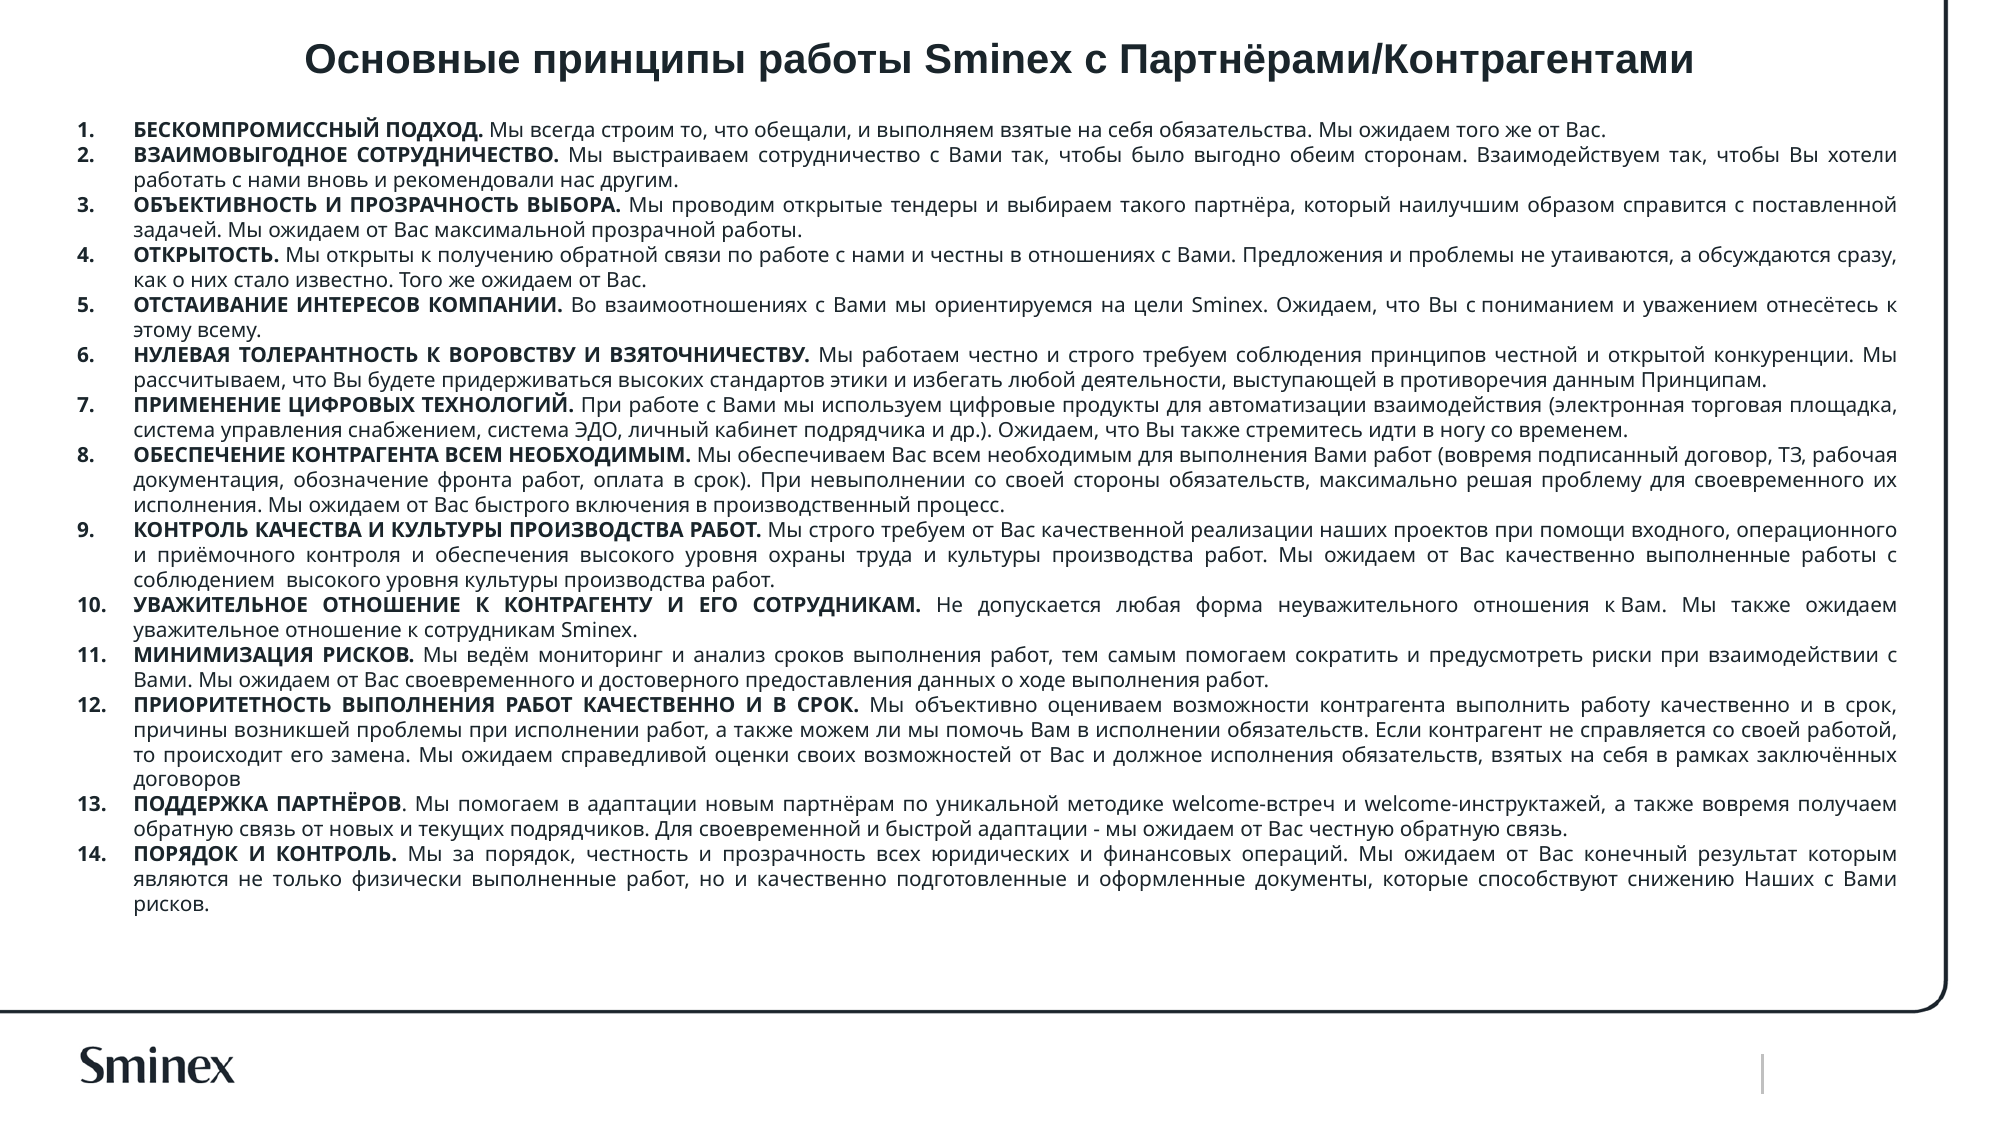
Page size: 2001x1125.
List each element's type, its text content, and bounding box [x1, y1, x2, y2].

text_box БЕСКОМПРОМИССНЫЙ ПОДХОД. Мы всегда строим то, что обещали, и выполняем взятые на себя обязательства. Мы ожидаем того же от Вас. ВЗАИМОВЫГОДНОЕ СОТРУДНИЧЕСТВО. Мы выстраиваем сотрудничество с Вами так, чтобы было выгодно обеим сторонам. Взаимодействуем так, чтобы Вы хотели работать с нами вновь и рекомендовали нас другим. ОБЪЕКТИВНОСТЬ И ПРОЗРАЧНОСТЬ ВЫБОРА. Мы проводим открытые тендеры и выбираем такого партнёра, который наилучшим образом справится с поставленной задачей. Мы ожидаем от Вас максимальной прозрачной работы. ОТКРЫТОСТЬ. Мы открыты к получению обратной связи по работе с нами и честны в отношениях с Вами. Предложения и проблемы не утаиваются, а обсуждаются сразу, как о них стало известно. Того же ожидаем от Вас. ОТСТАИВАНИЕ ИНТЕРЕСОВ КОМПАНИИ. Во взаимоотношениях с Вами мы ориентируемся на цели Sminex. Ожидаем, что Вы с пониманием и уважением отнесётесь к этому всему. НУЛЕВАЯ ТОЛЕРАНТНОСТЬ К ВОРОВСТВУ И ВЗЯТОЧНИЧЕСТВУ. Мы работаем честно и строго требуем соблюдения принципов честной и открытой конкуренции. Мы рассчитываем, что Вы будете придерживаться высоких стандартов этики и избегать любой деятельности, выступающей в противоречия данным Принципам. ПРИМЕНЕНИЕ ЦИФРОВЫХ ТЕХНОЛОГИЙ. При работе с Вами мы используем цифровые продукты для автоматизации взаимодействия (электронная торговая площадка, система управления снабжением, система ЭДО, личный кабинет подрядчика и др.). Ожидаем, что Вы также стремитесь идти в ногу со временем. ОБЕСПЕЧЕНИЕ КОНТРАГЕНТА ВСЕМ НЕОБХОДИМЫМ. Мы обеспечиваем Вас всем необходимым для выполнения Вами работ (вовремя подписанный договор, ТЗ, рабочая документация, обозначение фронта работ, оплата в срок). При невыполнении со своей стороны обязательств, максимально решая проблему для своевременного их исполнения. Мы ожидаем от Вас быстрого включения в производственный процесс. КОНТРОЛЬ КАЧЕСТВА И КУЛЬТУРЫ ПРОИЗВОДСТВА РАБОТ. Мы строго требуем от Вас качественной реализации наших проектов при помощи входного, операционного и приёмочного контроля и обеспечения высокого уровня охраны труда и культуры производства работ. Мы ожидаем от Вас качественно выполненные работы с соблюдением высокого уровня культуры производства работ. УВАЖИТЕЛЬНОЕ ОТНОШЕНИЕ К КОНТРАГЕНТУ И ЕГО СОТРУДНИКАМ. Не допускается любая форма неуважительного отношения к Вам. Мы также ожидаем уважительное отношение к сотрудникам Sminex. МИНИМИЗАЦИЯ РИСКОВ. Мы ведём мониторинг и анализ сроков выполнения работ, тем самым помогаем сократить и предусмотреть риски при взаимодействии с Вами. Мы ожидаем от Вас своевременного и достоверного предоставления данных о ходе выполнения работ. ПРИОРИТЕТНОСТЬ ВЫПОЛНЕНИЯ РАБОТ КАЧЕСТВЕННО И В СРОК. Мы объективно оцениваем возможности контрагента выполнить работу качественно и в срок, причины возникшей проблемы при исполнении работ, а также можем ли мы помочь Вам в исполнении обязательств. Если контрагент не справляется со своей работой, то происходит его замена. Мы ожидаем справедливой оценки своих возможностей от Вас и должное исполнения обязательств, взятых на себя в рамках заключённых договоров ПОДДЕРЖКА ПАРТНЁРОВ. Мы помогаем в адаптации новым партнёрам по уникальной методике welcome-встреч и welcome-инструктажей, а также вовремя получаем обратную связь от новых и текущих подрядчиков. Для своевременной и быстрой адаптации - мы ожидаем от Вас честную обратную связь. ПОРЯДОК И КОНТРОЛЬ. Мы за порядок, честность и прозрачность всех юридических и финансовых операций. Мы ожидаем от Вас конечный результат которым являются не только физически выполненные работ, но и качественно подготовленные и оформленные документы, которые способствуют снижению Наших с Вами рисков. [62, 109, 1913, 924]
title Основные принципы работы Sminex с Партнёрами/Контрагентами [90, 37, 1925, 126]
picture [0, 0, 2001, 1125]
